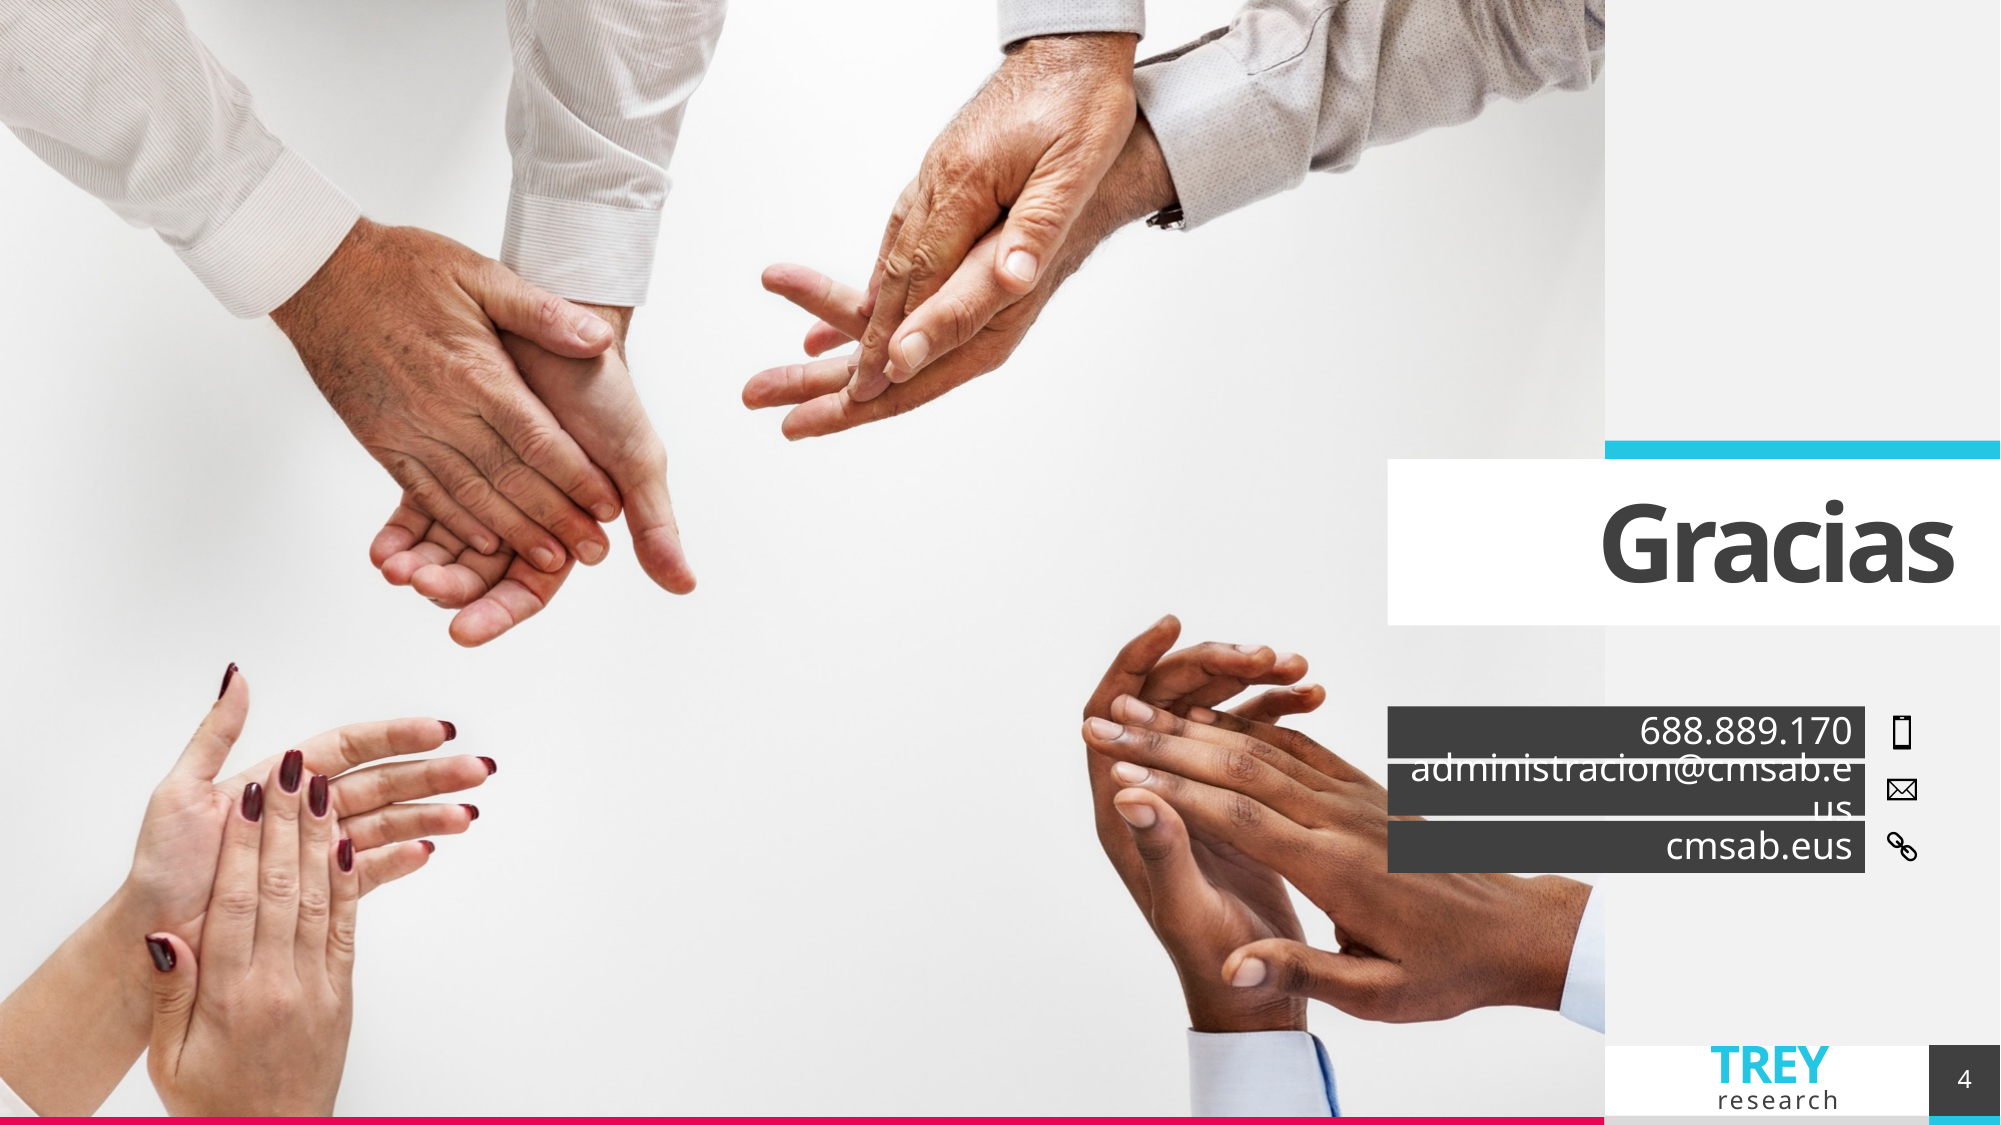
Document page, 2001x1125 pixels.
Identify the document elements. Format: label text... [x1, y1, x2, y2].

picture [1881, 826, 1923, 867]
picture [1884, 714, 1920, 751]
picture [1884, 771, 1920, 808]
list administracion@cmsab.eus [1605, 763, 1865, 816]
list 688.889.170 [1605, 706, 1865, 759]
slide_number 4 [1929, 1045, 2000, 1116]
picture [0, 0, 1605, 1117]
list cmsab.eus [1605, 820, 1865, 873]
title Gracias [1605, 459, 2000, 626]
